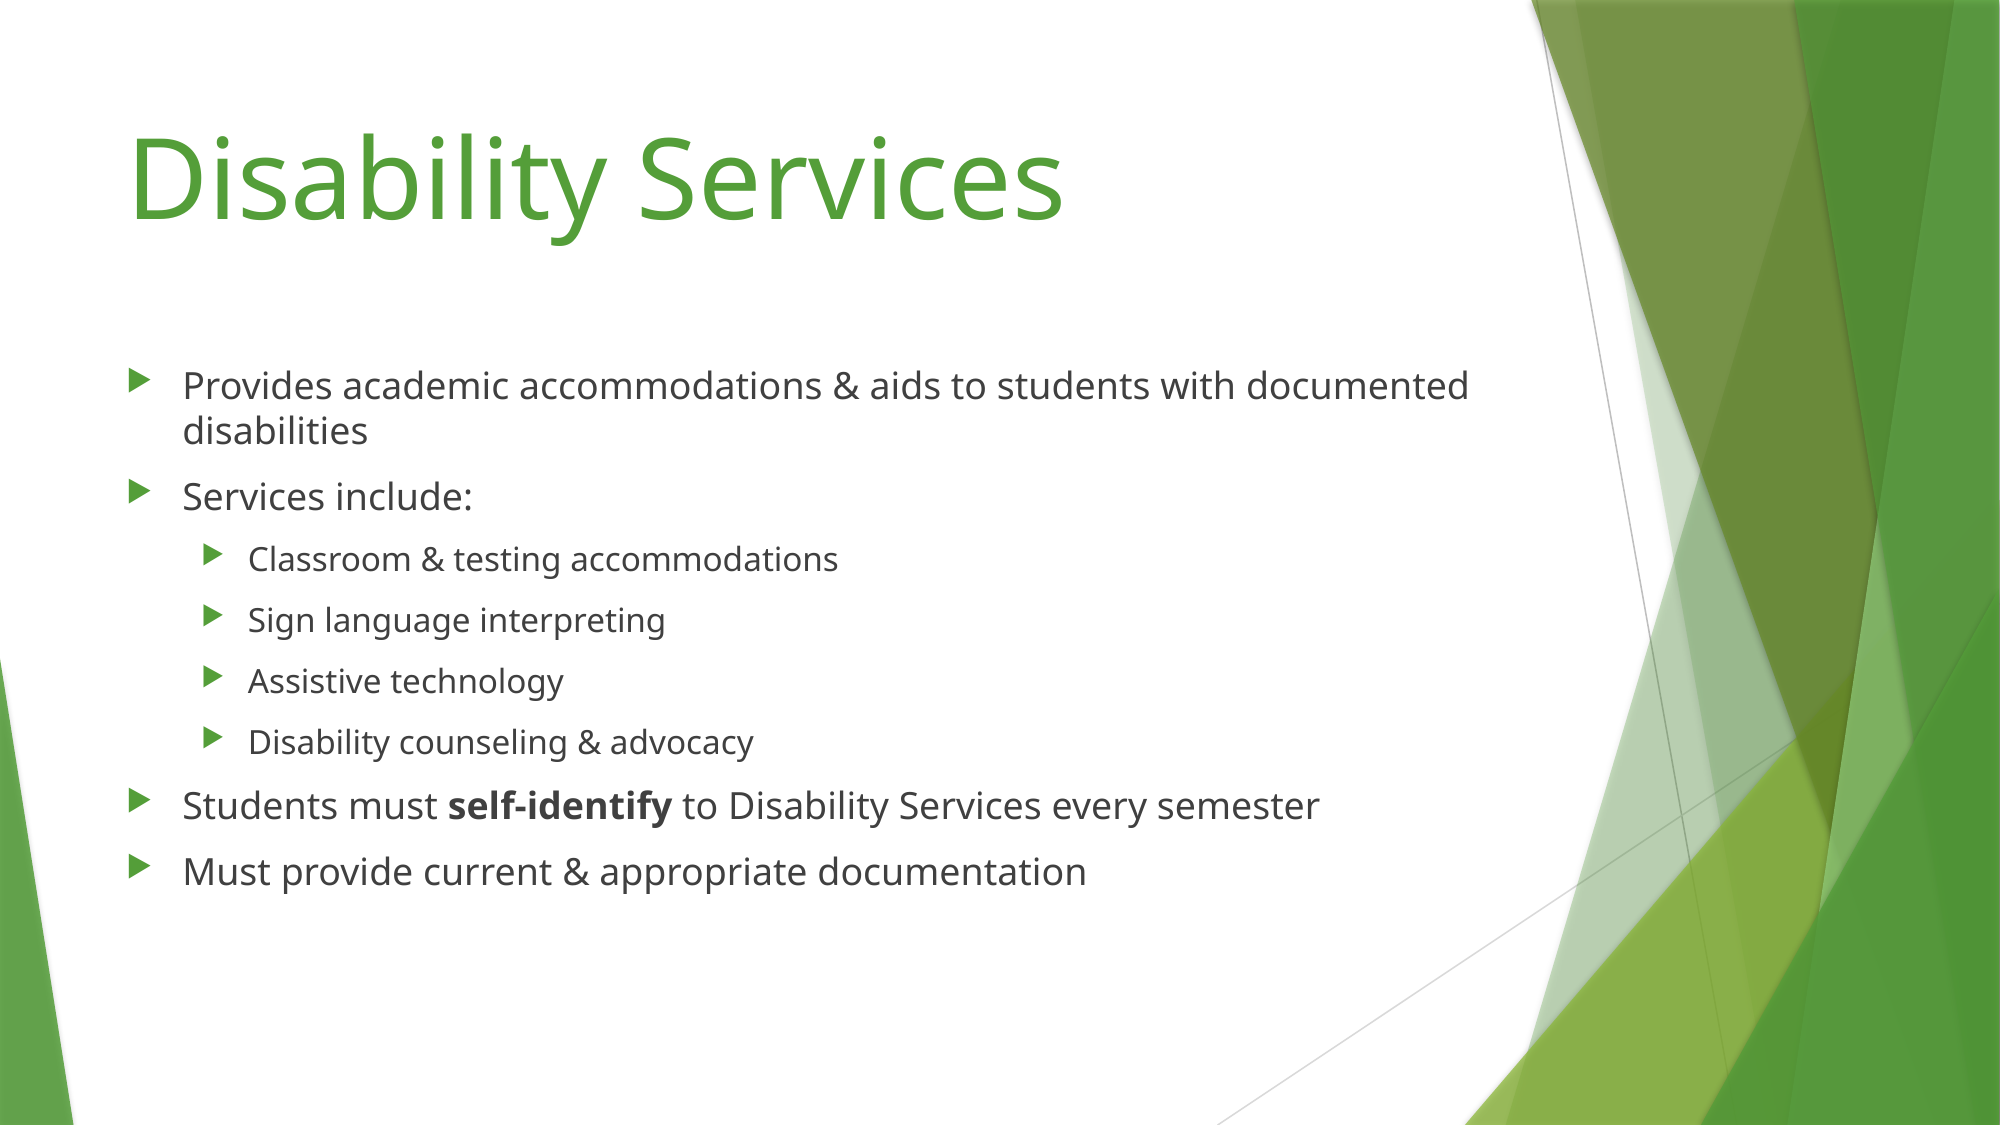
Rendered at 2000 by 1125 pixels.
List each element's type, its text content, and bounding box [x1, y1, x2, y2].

list Provides academic accommodations & aids to students with documented disabilities Services include: Classroom & testing accommodations Sign language interpreting Assistive technology Disability counseling & advocacy Students must self-identify to Disability Services every semester Must provide current & appropriate documentation [111, 354, 1521, 992]
title Disability Services [111, 99, 1521, 317]
